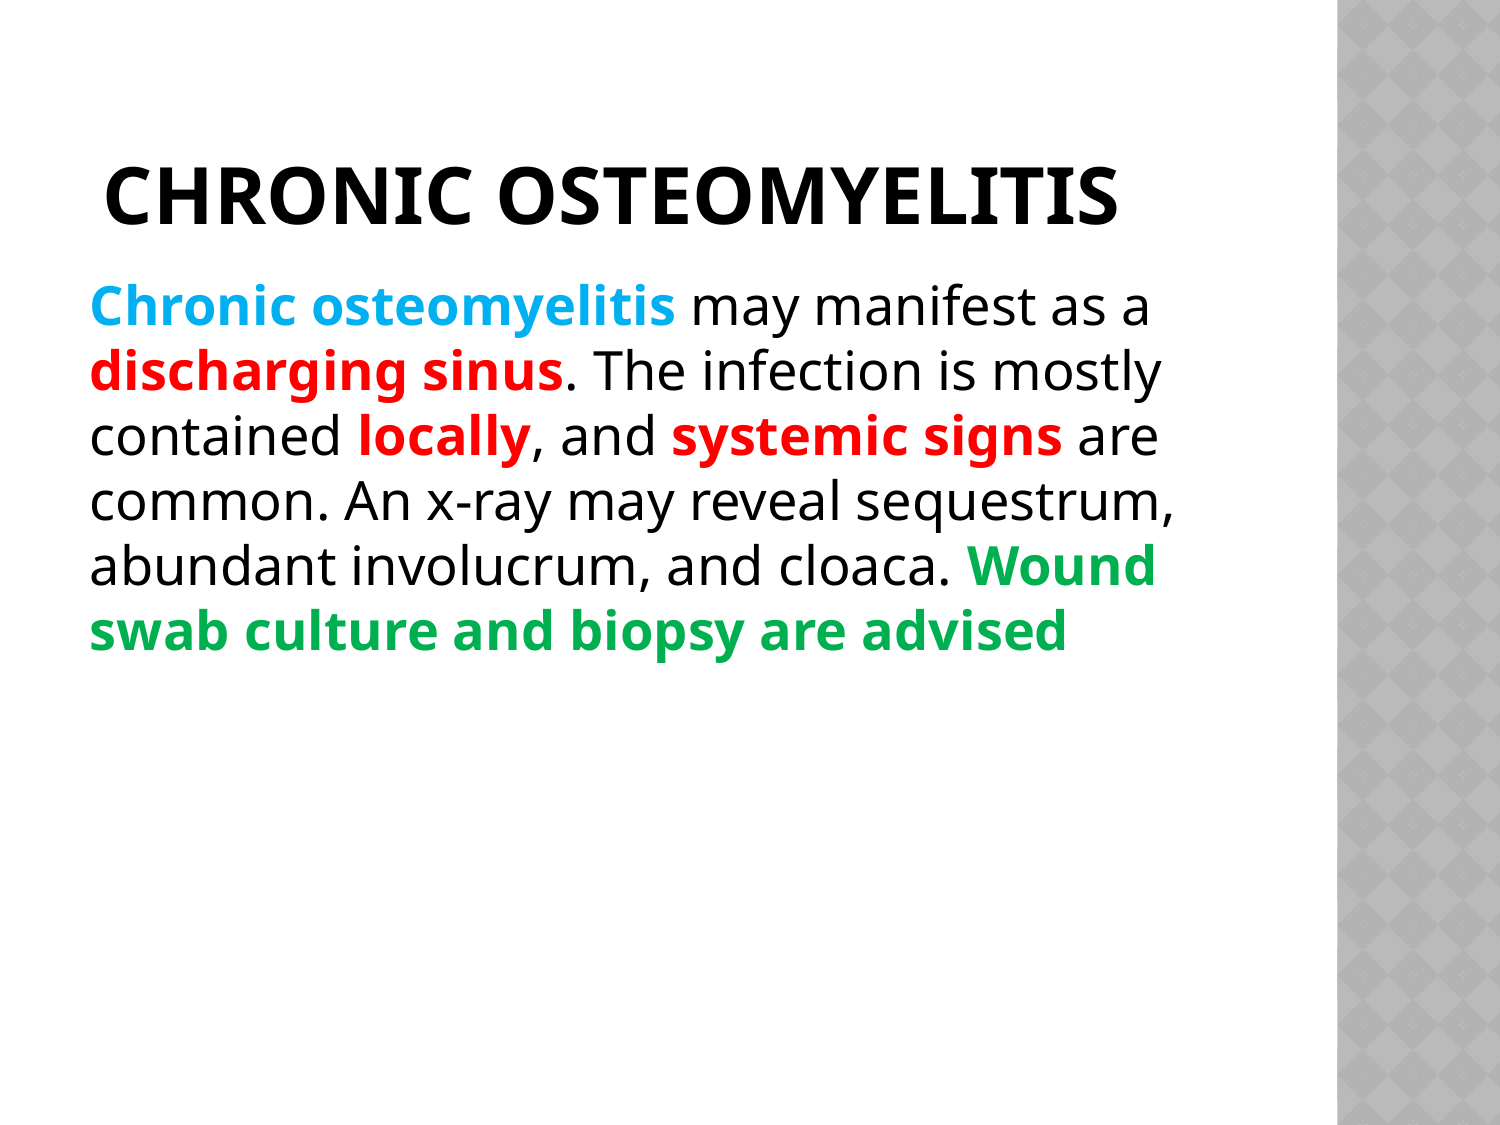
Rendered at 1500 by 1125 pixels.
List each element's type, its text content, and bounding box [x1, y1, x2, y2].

list Chronic osteomyelitis may manifest as a discharging sinus. The infection is mostly contained locally, and systemic signs are common. An x-ray may reveal sequestrum, abundant involucrum, and cloaca. Wound swab culture and biopsy are advised [75, 264, 1263, 1059]
title Chronic osteomyelitis [75, 52, 1263, 240]
